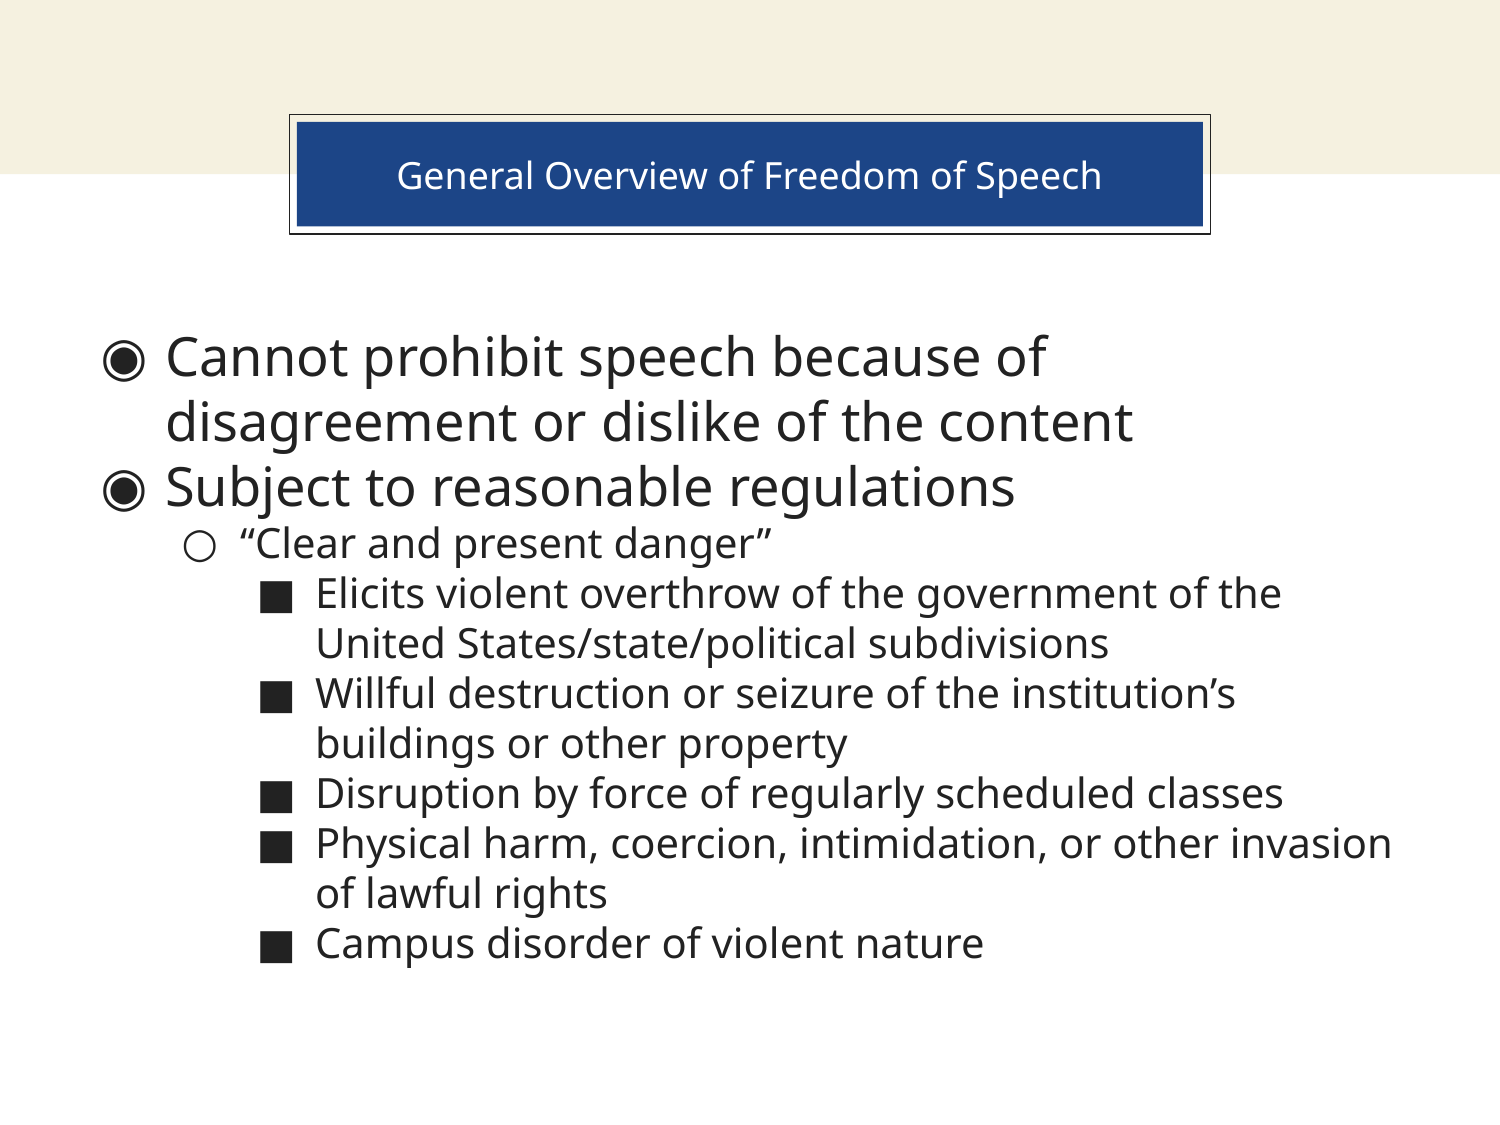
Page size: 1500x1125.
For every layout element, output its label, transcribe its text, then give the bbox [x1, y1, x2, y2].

list Cannot prohibit speech because of disagreement or dislike of the content Subject to reasonable regulations “Clear and present danger” Elicits violent overthrow of the government of the United States/state/political subdivisions Willful destruction or seizure of the institution’s buildings or other property Disruption by force of regularly scheduled classes Physical harm, coercion, intimidation, or other invasion of lawful rights Campus disorder of violent nature [75, 306, 1425, 1078]
title General Overview of Freedom of Speech [296, 121, 1203, 227]
